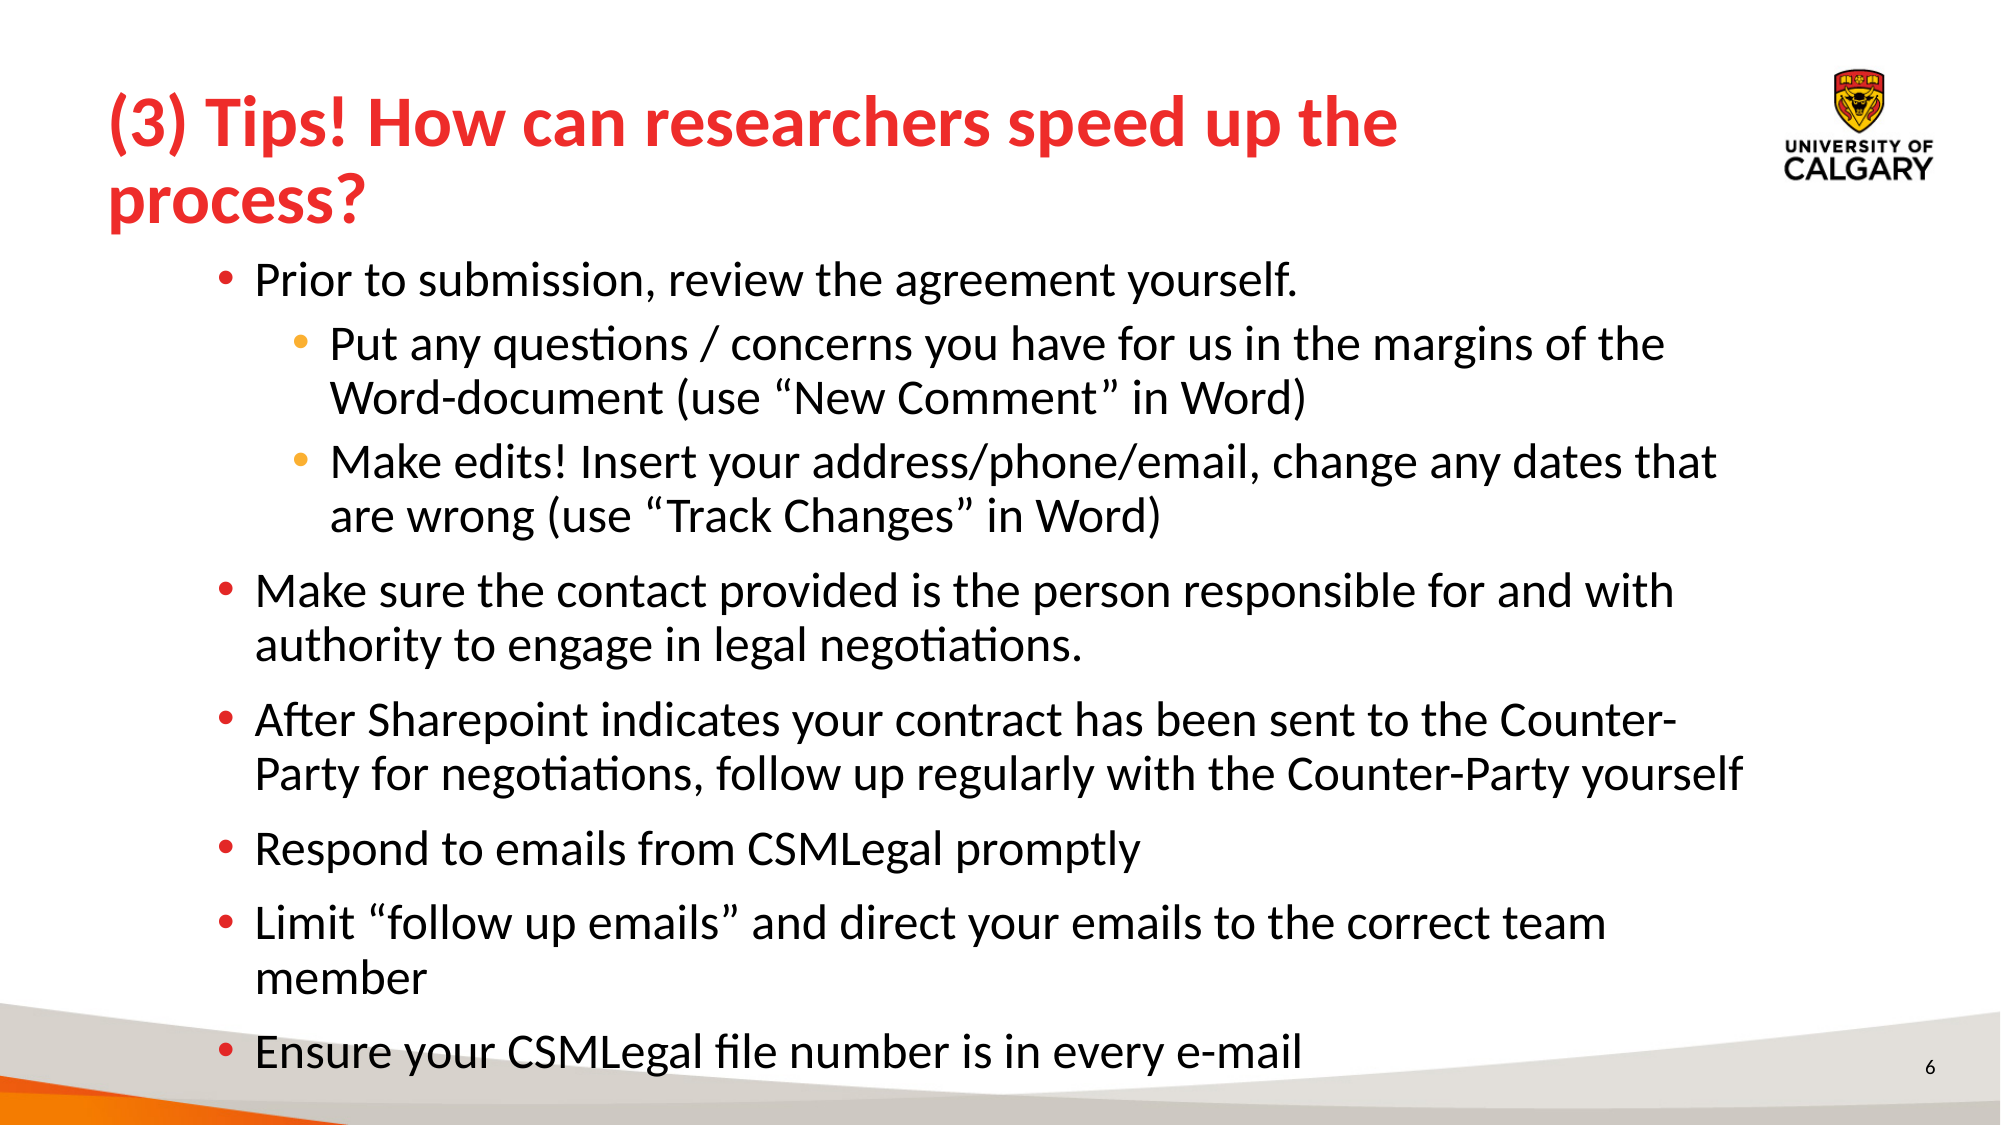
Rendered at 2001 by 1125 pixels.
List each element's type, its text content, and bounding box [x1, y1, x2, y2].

title (3) Tips! How can researchers speed up the process? [92, 76, 1688, 246]
picture [0, 0, 2001, 1125]
slide_number 6 [1500, 1046, 1951, 1107]
list Prior to submission, review the agreement yourself. Put any questions / concerns you have for us in the margins of the Word-document (use “New Comment” in Word) Make edits! Insert your address/phone/email, change any dates that are wrong (use “Track Changes” in Word) Make sure the contact provided is the person responsible for and with authority to engage in legal negotiations. After Sharepoint indicates your contract has been sent to the Counter-Party for negotiations, follow up regularly with the Counter-Party yourself Respond to emails from CSMLegal promptly Limit “follow up emails” and direct your emails to the correct team member Ensure your CSMLegal file number is in every e-mail [202, 245, 1798, 921]
